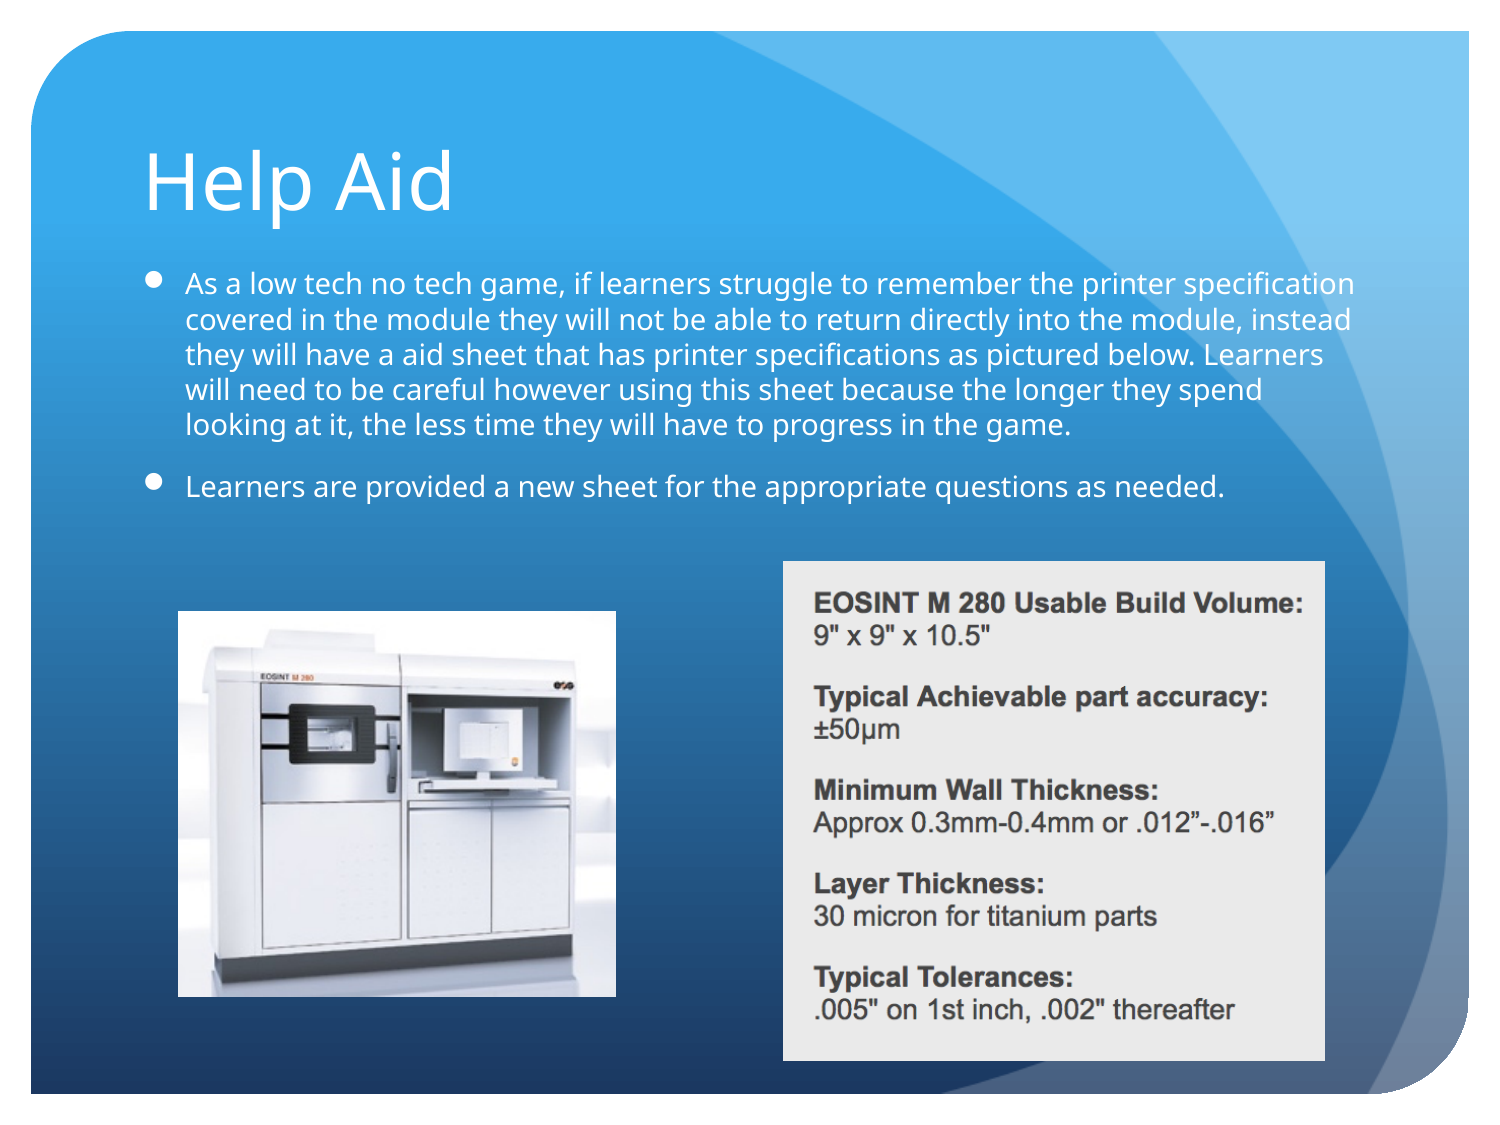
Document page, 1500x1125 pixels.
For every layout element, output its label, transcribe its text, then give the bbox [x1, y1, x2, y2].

title Help Aid [127, 62, 1372, 234]
picture [24, 30, 1473, 1094]
list As a low tech no tech game, if learners struggle to remember the printer specification covered in the module they will not be able to return directly into the module, instead they will have a aid sheet that has printer specifications as pictured below. Learners will need to be careful however using this sheet because the longer they spend looking at it, the less time they will have to progress in the game. Learners are provided a new sheet for the appropriate questions as needed. [127, 258, 1372, 538]
